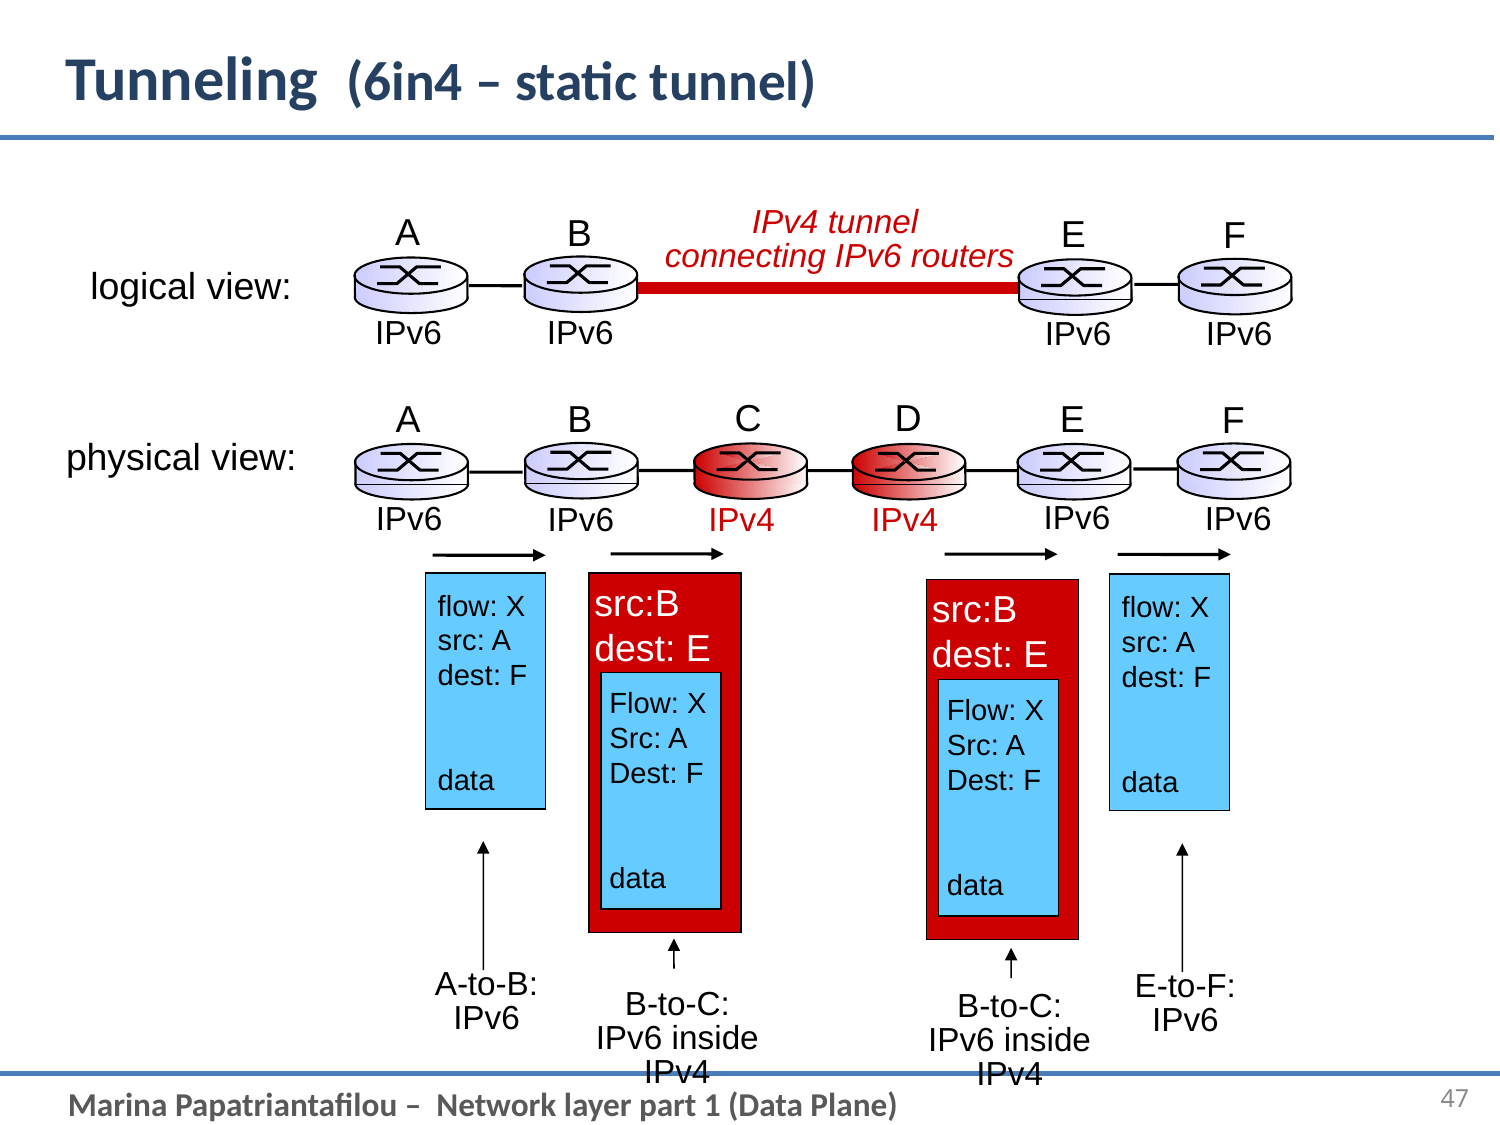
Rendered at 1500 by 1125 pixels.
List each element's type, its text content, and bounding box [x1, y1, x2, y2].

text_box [693, 443, 809, 500]
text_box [1017, 387, 1292, 545]
text_box D [879, 386, 937, 442]
title Tunneling (6in4 – static tunnel) [50, 30, 1411, 122]
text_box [852, 443, 967, 500]
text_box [419, 555, 554, 1045]
text_box physical view: [51, 425, 312, 486]
slide_number 47 [1364, 1069, 1484, 1125]
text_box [912, 553, 1107, 1101]
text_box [354, 386, 639, 546]
text_box IPv4 [693, 508, 791, 546]
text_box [579, 553, 775, 1099]
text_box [74, 199, 1293, 361]
text_box IPv4 [856, 508, 954, 546]
text_box C [719, 386, 777, 441]
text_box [1109, 554, 1252, 1047]
